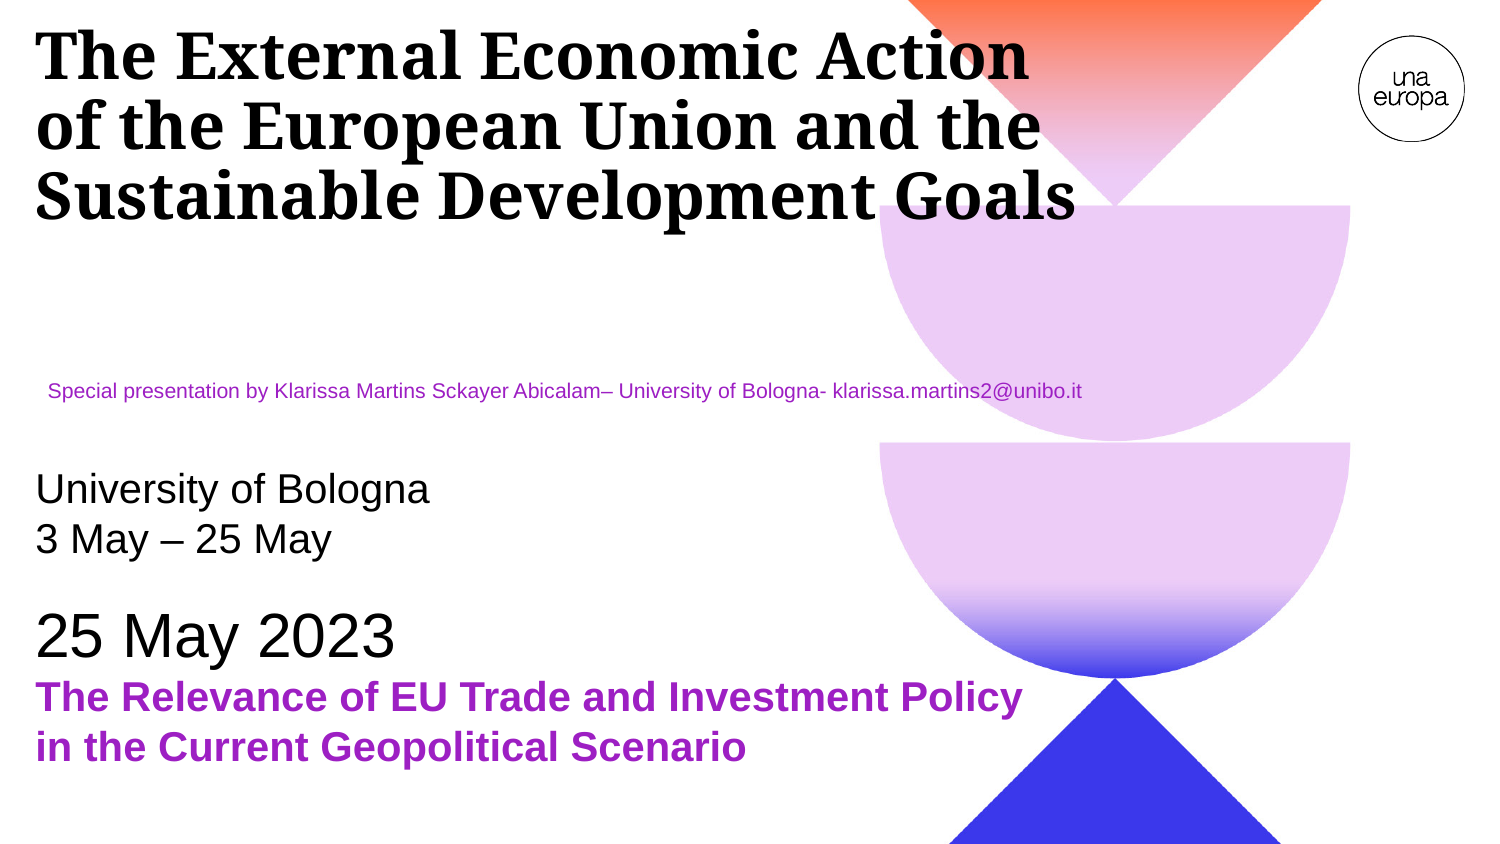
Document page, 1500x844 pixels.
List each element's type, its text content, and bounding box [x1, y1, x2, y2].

title The External Economic Action of the European Union and the Sustainable Development Goals [34, 23, 1099, 296]
text_box University of Bologna 3 May – 25 May 25 May 2023 The Relevance of EU Trade and Investment Policy in the Current Geopolitical Scenario [35, 462, 1099, 770]
list Special presentation by Klarissa Martins Sckayer Abicalam– University of Bologna- klarissa.martins2@unibo.it [47, 373, 1112, 429]
picture [0, 0, 1500, 844]
